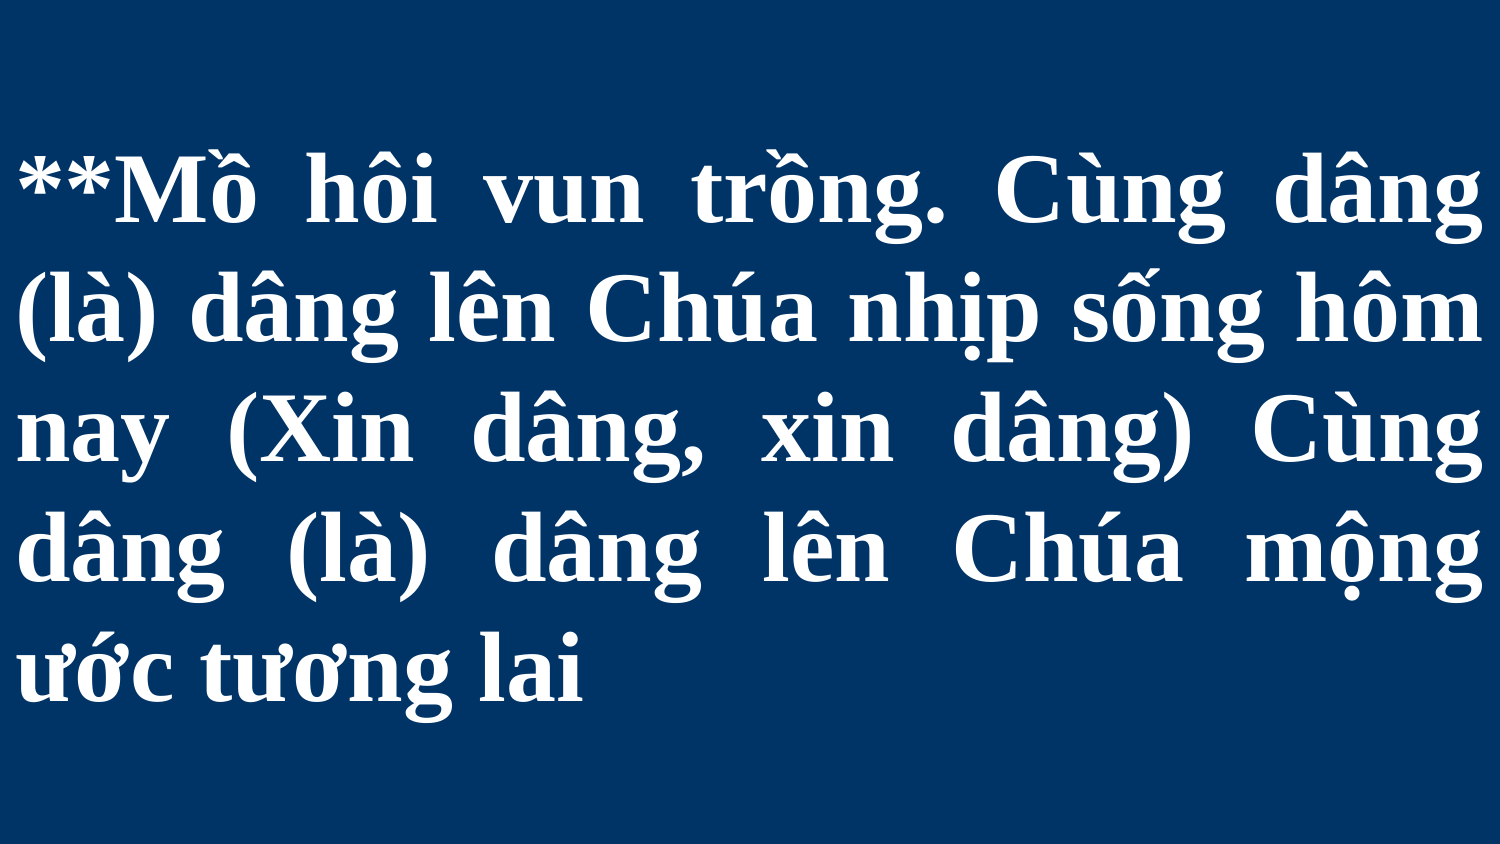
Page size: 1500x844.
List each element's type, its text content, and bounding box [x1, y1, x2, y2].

title **Mồ hôi vun trồng. Cùng dâng (là) dâng lên Chúa nhịp sống hôm nay (Xin dâng, xin dâng) Cùng dâng (là) dâng lên Chúa mộng ước tương lai [0, 0, 1500, 844]
